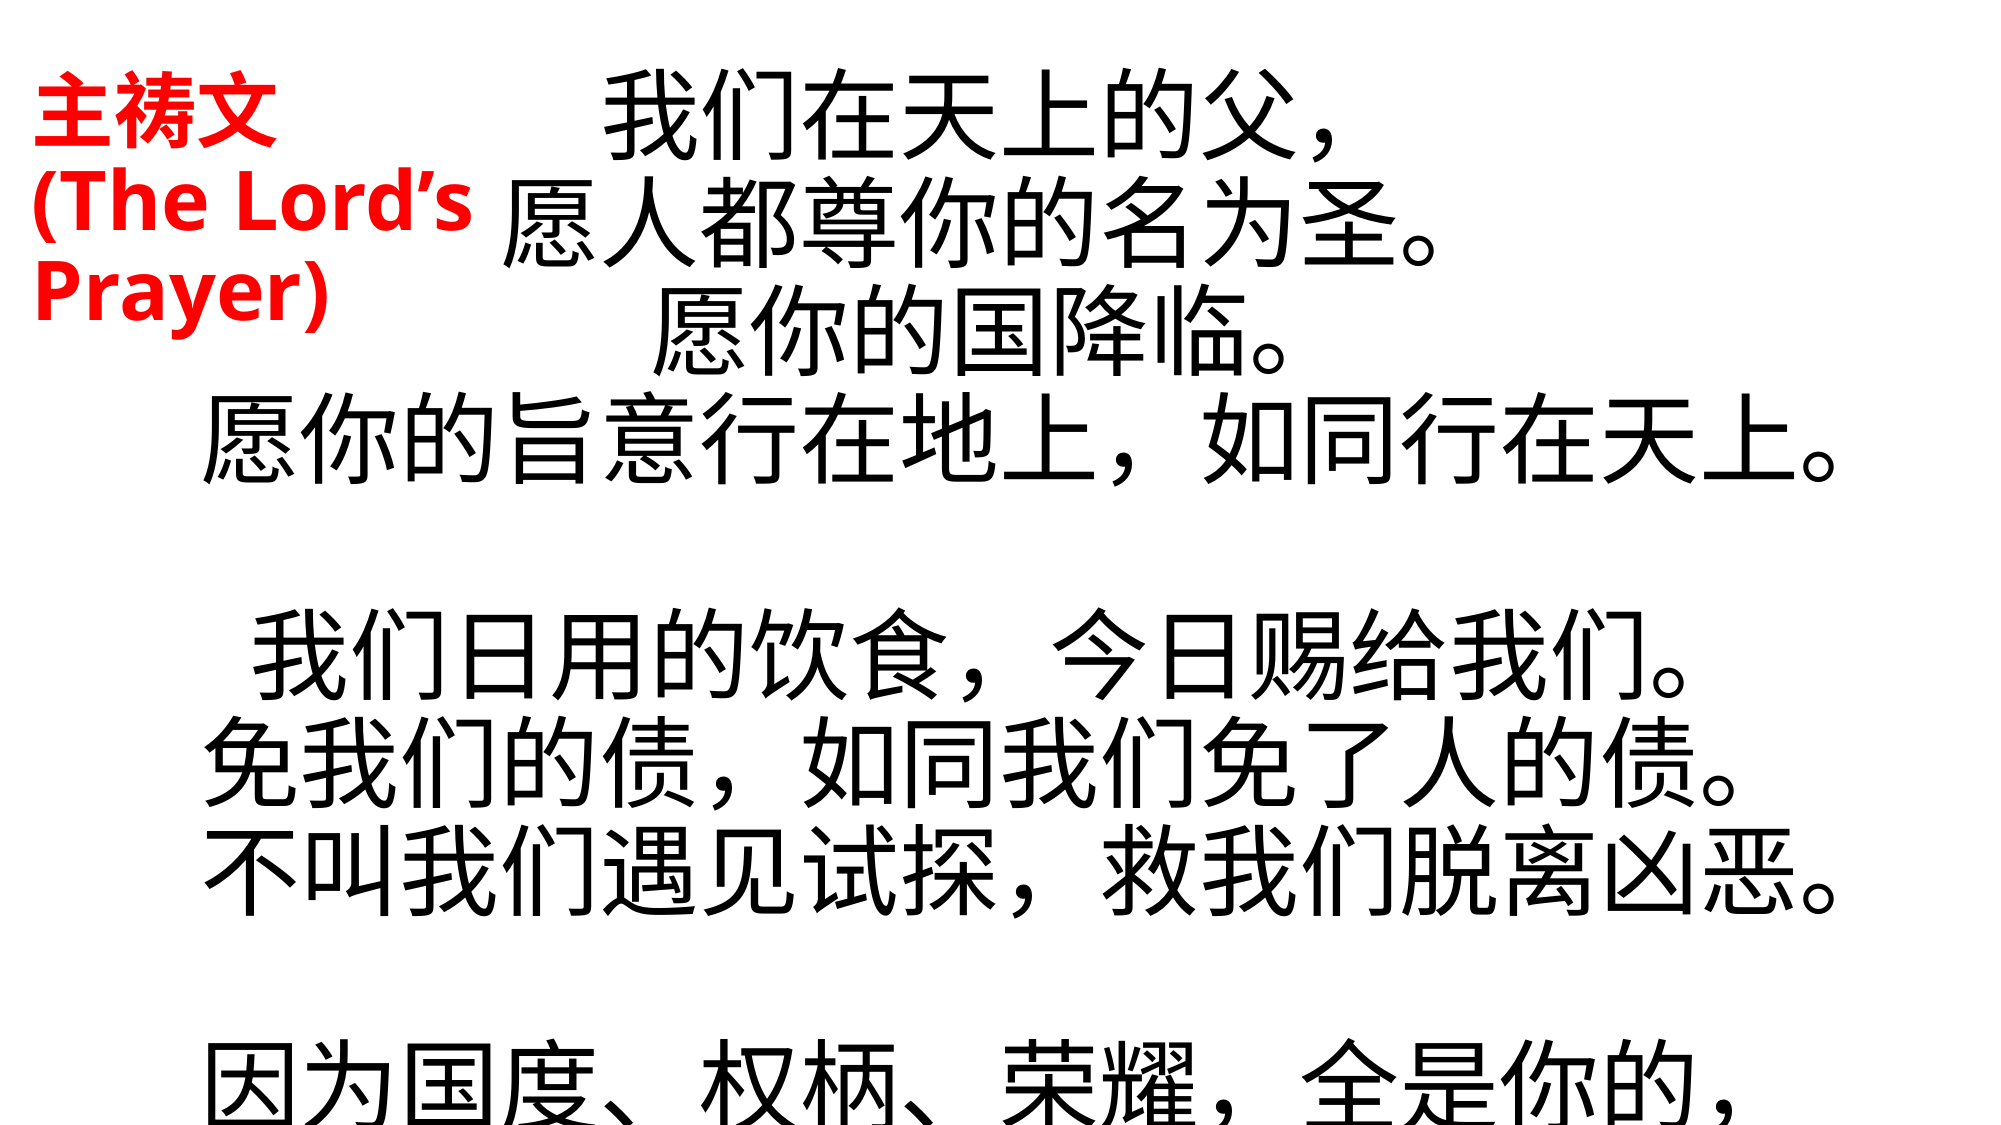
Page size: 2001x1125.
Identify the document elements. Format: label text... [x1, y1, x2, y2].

title 主祷文 (The Lord’s Prayer) [16, 31, 491, 377]
list 我们在天上的父， 愿人都尊你的名为圣。 愿你的国降临。 愿你的旨意行在地上，如同行在天上。 我们日用的饮食，今日赐给我们。 免我们的债，如同我们免了人的债。 不叫我们遇见试探，救我们脱离凶恶。 因为国度、权柄、荣耀，全是你的， 直到永远。阿们！ [137, 59, 1863, 1102]
